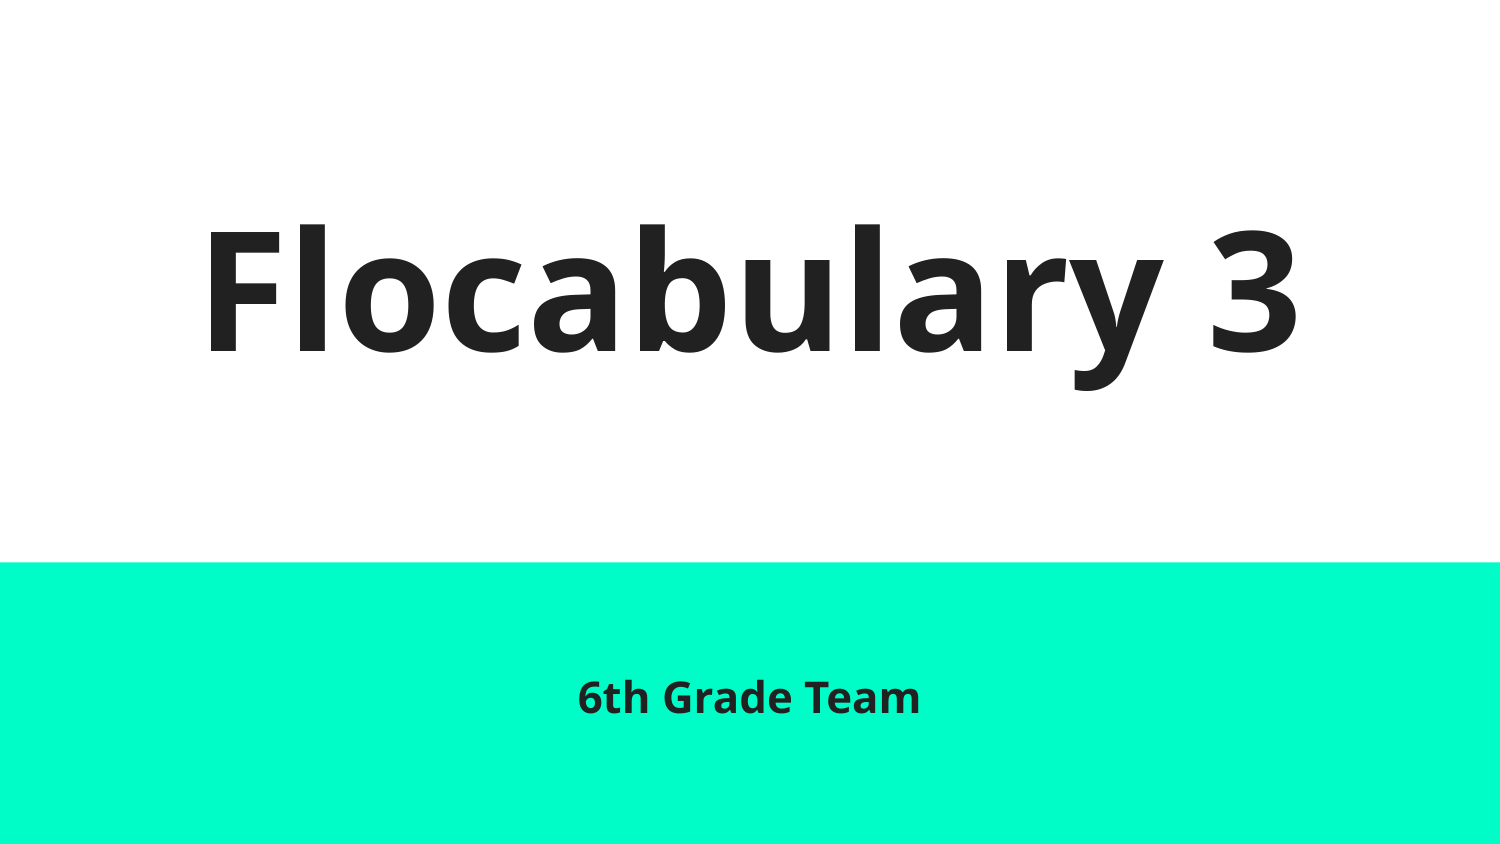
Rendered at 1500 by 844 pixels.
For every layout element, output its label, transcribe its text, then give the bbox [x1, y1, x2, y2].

subtitle 6th Grade Team [51, 638, 1449, 755]
title Flocabulary 3 [51, 64, 1449, 506]
